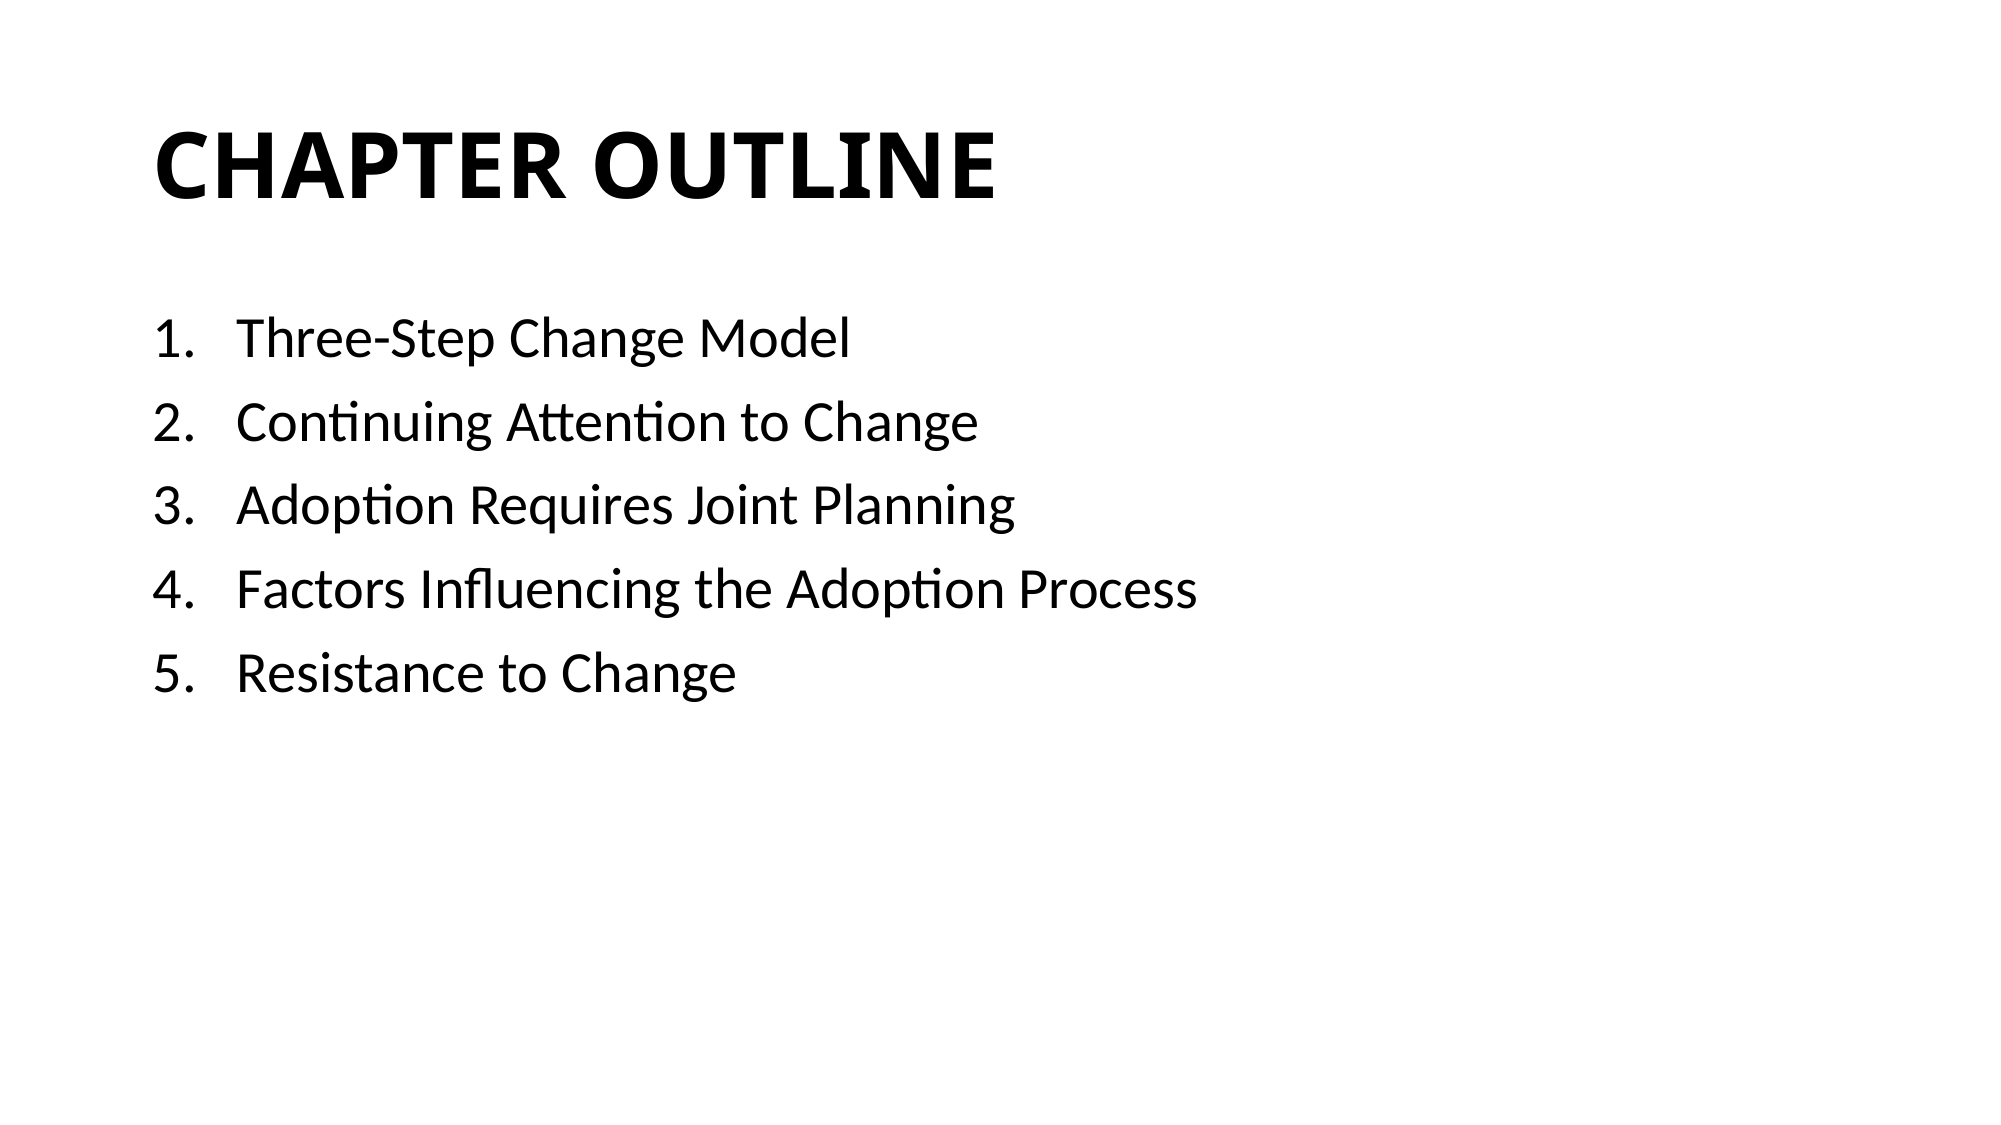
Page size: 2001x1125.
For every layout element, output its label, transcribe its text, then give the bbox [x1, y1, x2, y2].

list Three-Step Change Model Continuing Attention to Change Adoption Requires Joint Planning Factors Influencing the Adoption Process Resistance to Change [137, 299, 1863, 1014]
title CHAPTER OUTLINE [137, 59, 1863, 278]
